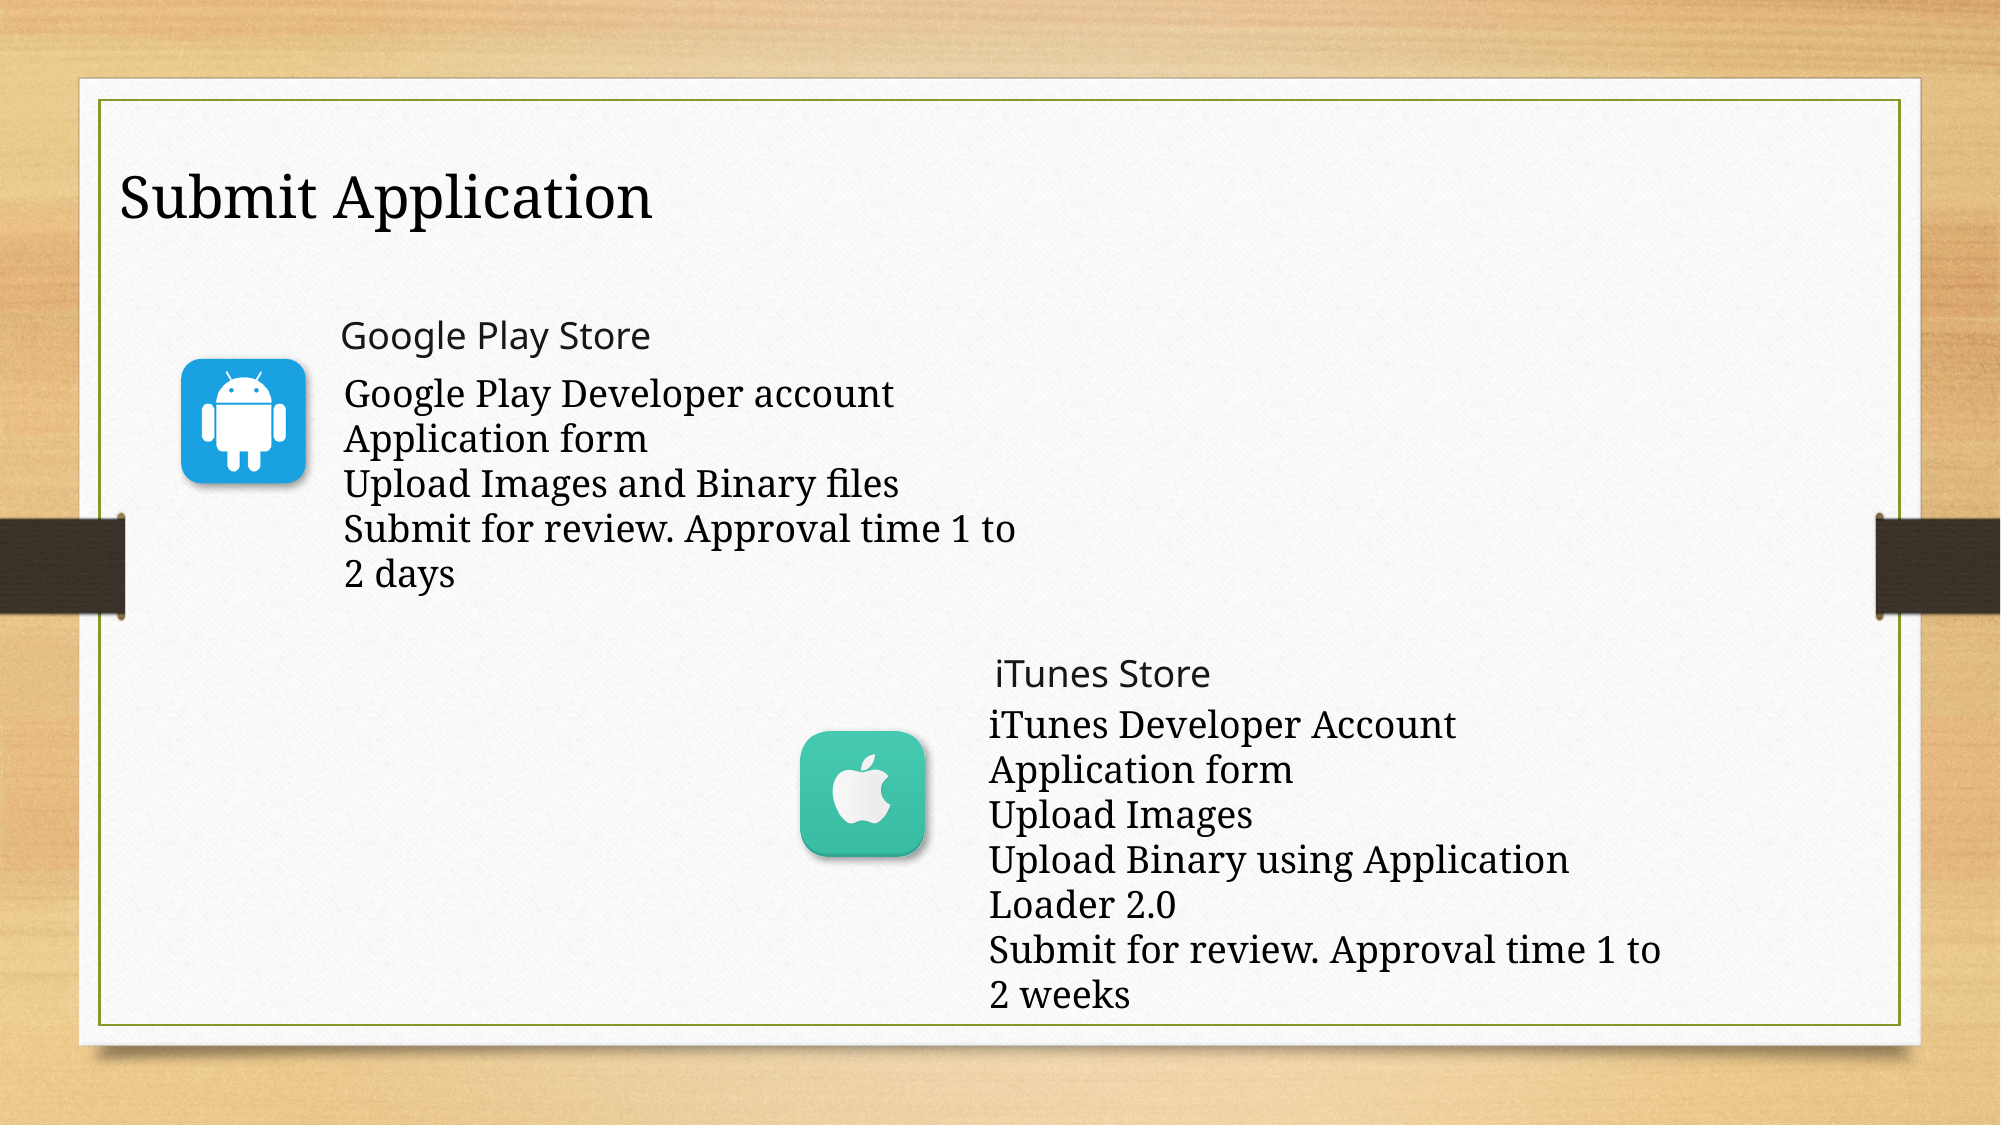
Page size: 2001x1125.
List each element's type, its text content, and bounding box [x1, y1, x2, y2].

text_box iTunes Developer Account Application form Upload Images Upload Binary using Application Loader 2.0 Submit for review. Approval time 1 to 2 weeks [974, 693, 1709, 1024]
text_box Google Play Store [325, 304, 999, 365]
text_box iTunes Store [979, 642, 1227, 693]
text_box Submit Application [104, 152, 670, 237]
picture [0, 0, 2001, 1125]
text_box Google Play Developer account Application form Upload Images and Binary files Submit for review. Approval time 1 to 2 days [328, 362, 1037, 603]
